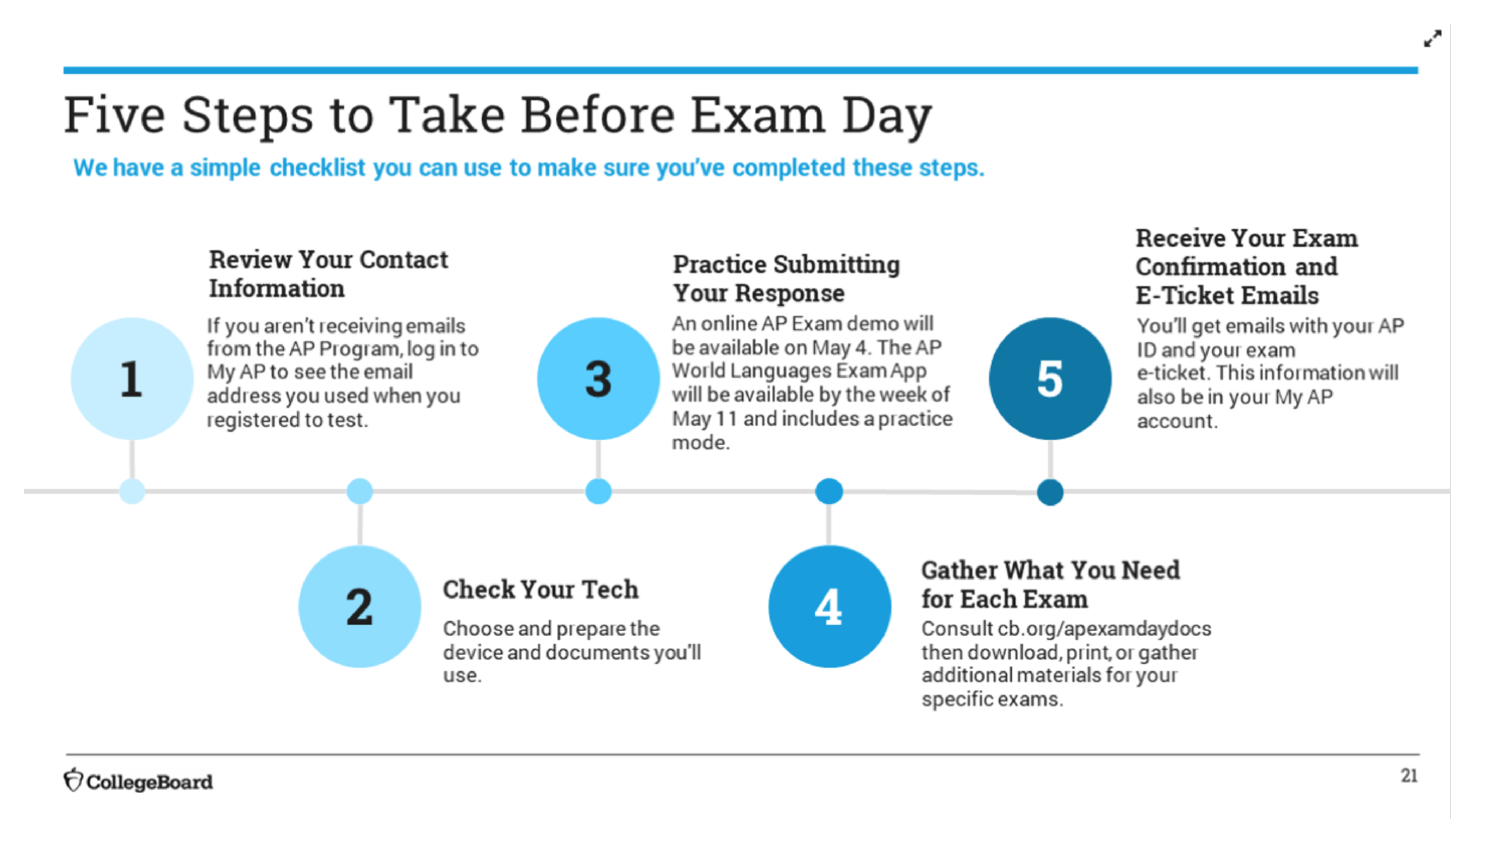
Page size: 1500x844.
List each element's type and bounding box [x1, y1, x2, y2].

picture [24, 24, 1451, 819]
